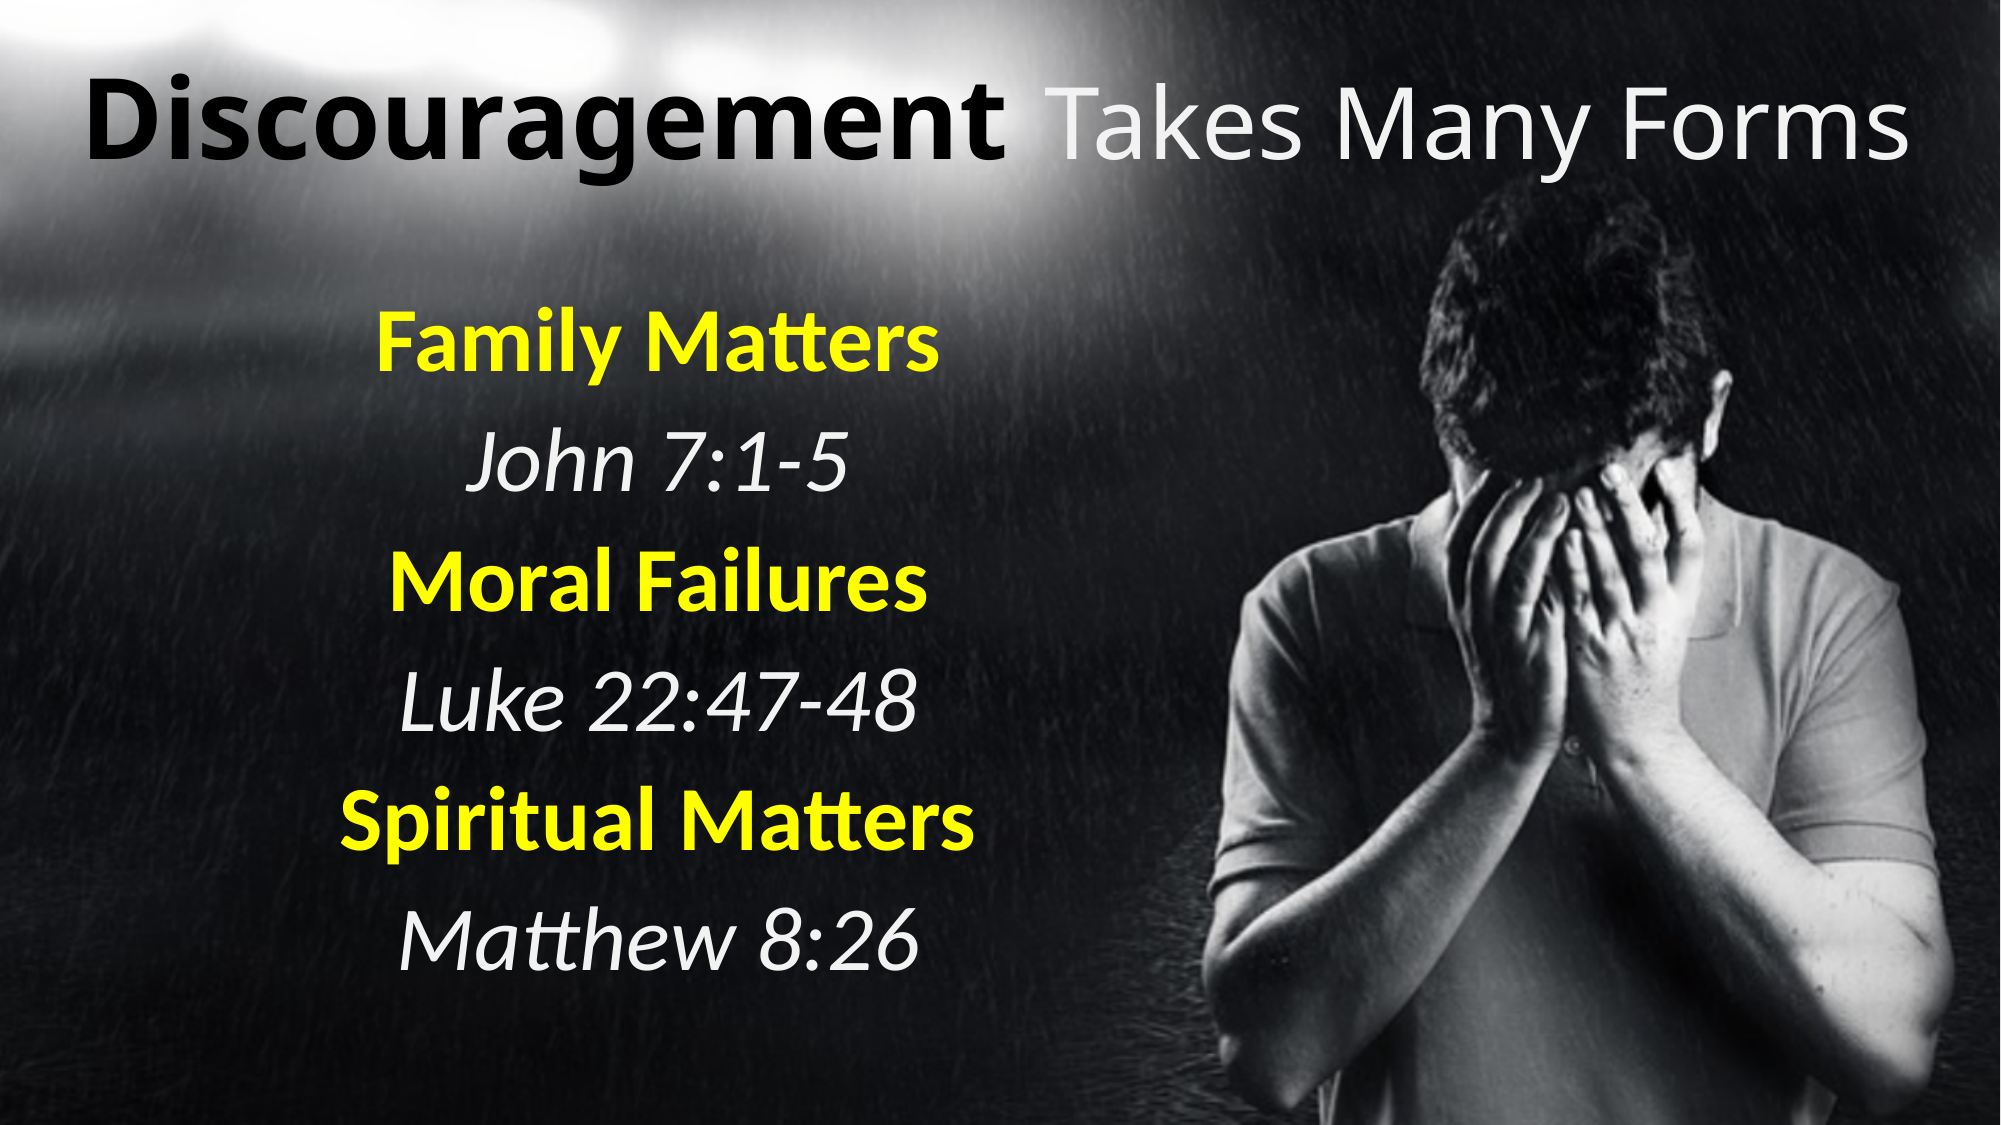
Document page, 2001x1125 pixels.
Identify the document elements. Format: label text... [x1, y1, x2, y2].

picture [0, 0, 2001, 1125]
subtitle Family Matters John 7:1-5 Moral Failures Luke 22:47-48 Spiritual Matters Matthew 8:26 [58, 284, 1259, 1038]
title Discouragement Takes Many Forms [58, 33, 1935, 363]
